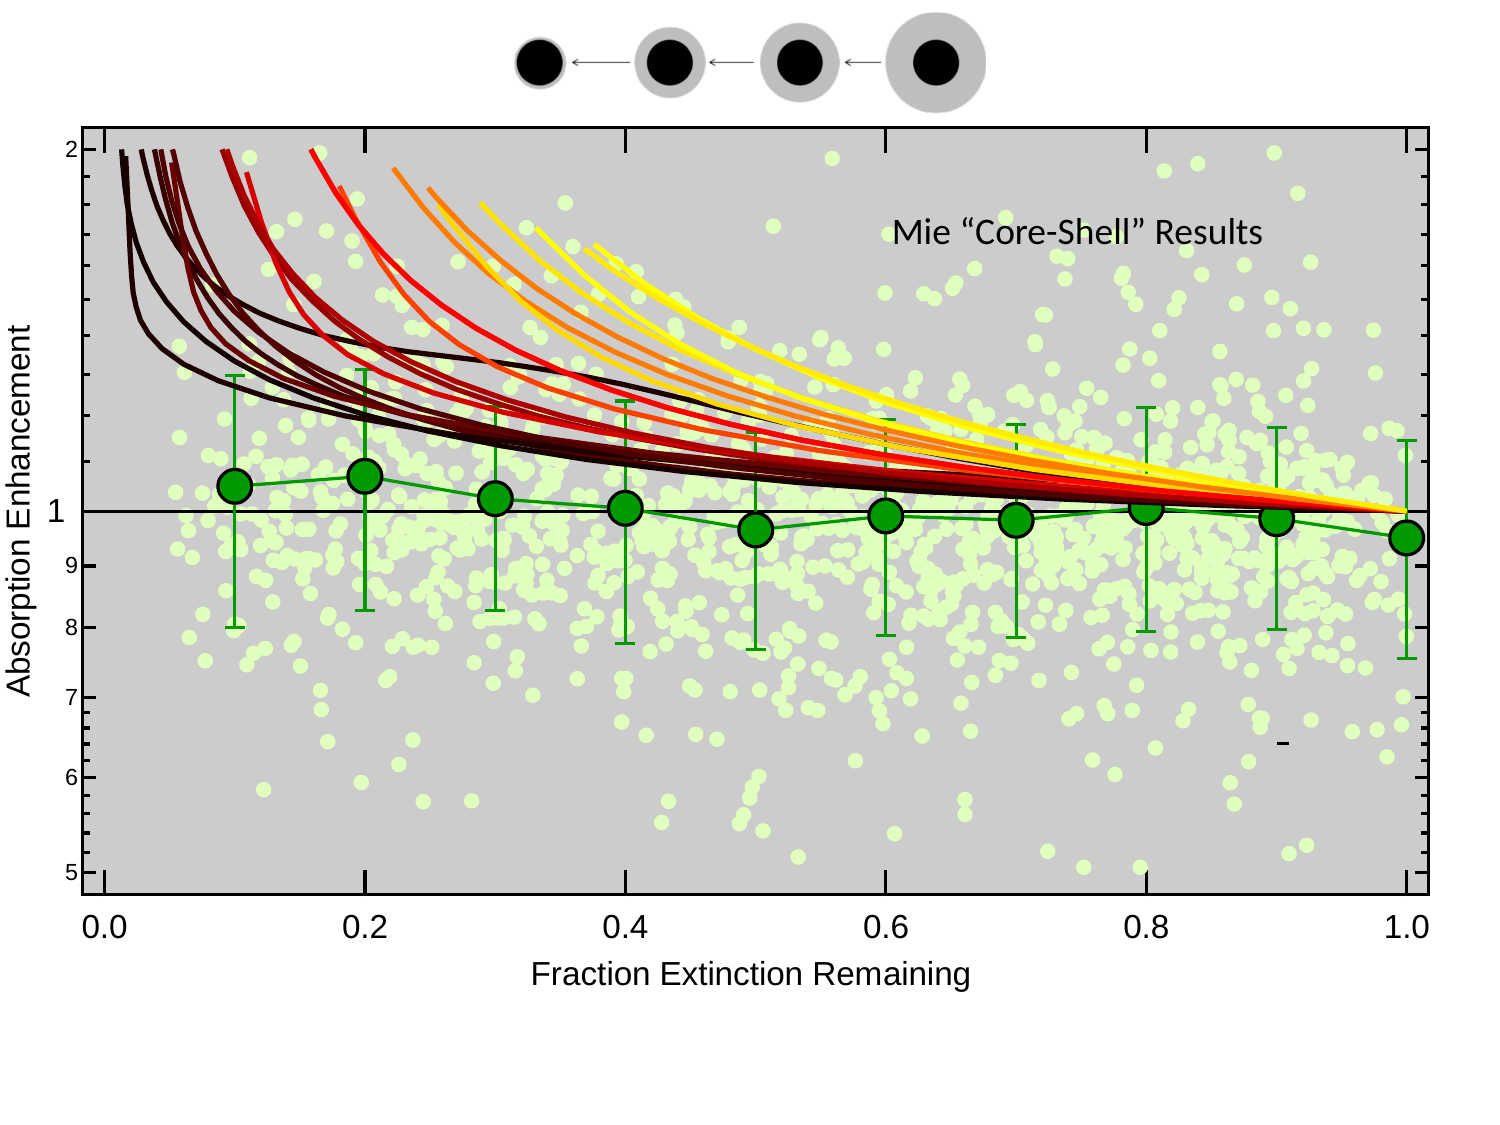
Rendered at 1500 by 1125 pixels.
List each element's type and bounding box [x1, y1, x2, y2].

picture [0, 11, 1500, 1013]
